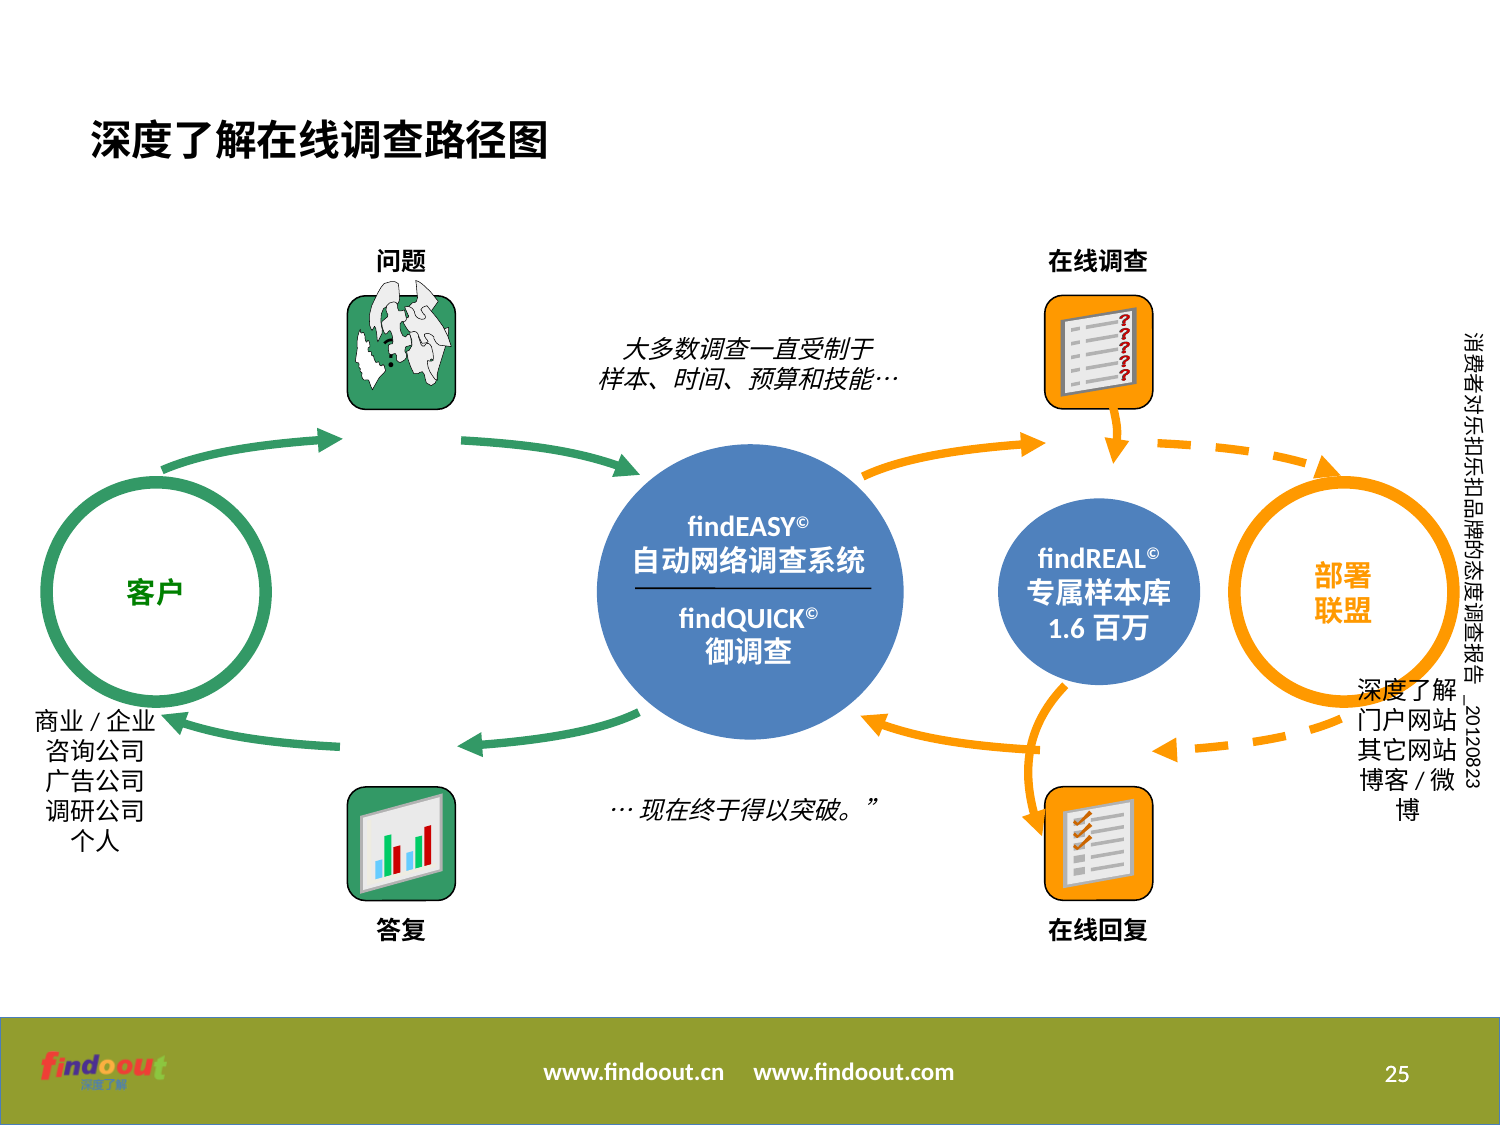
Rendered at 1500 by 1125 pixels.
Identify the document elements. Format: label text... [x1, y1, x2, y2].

slide_number 25 [1074, 1042, 1425, 1103]
picture [41, 1049, 167, 1092]
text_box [16, 243, 1486, 953]
title 深度了解在线调查路径图 [75, 45, 1425, 233]
